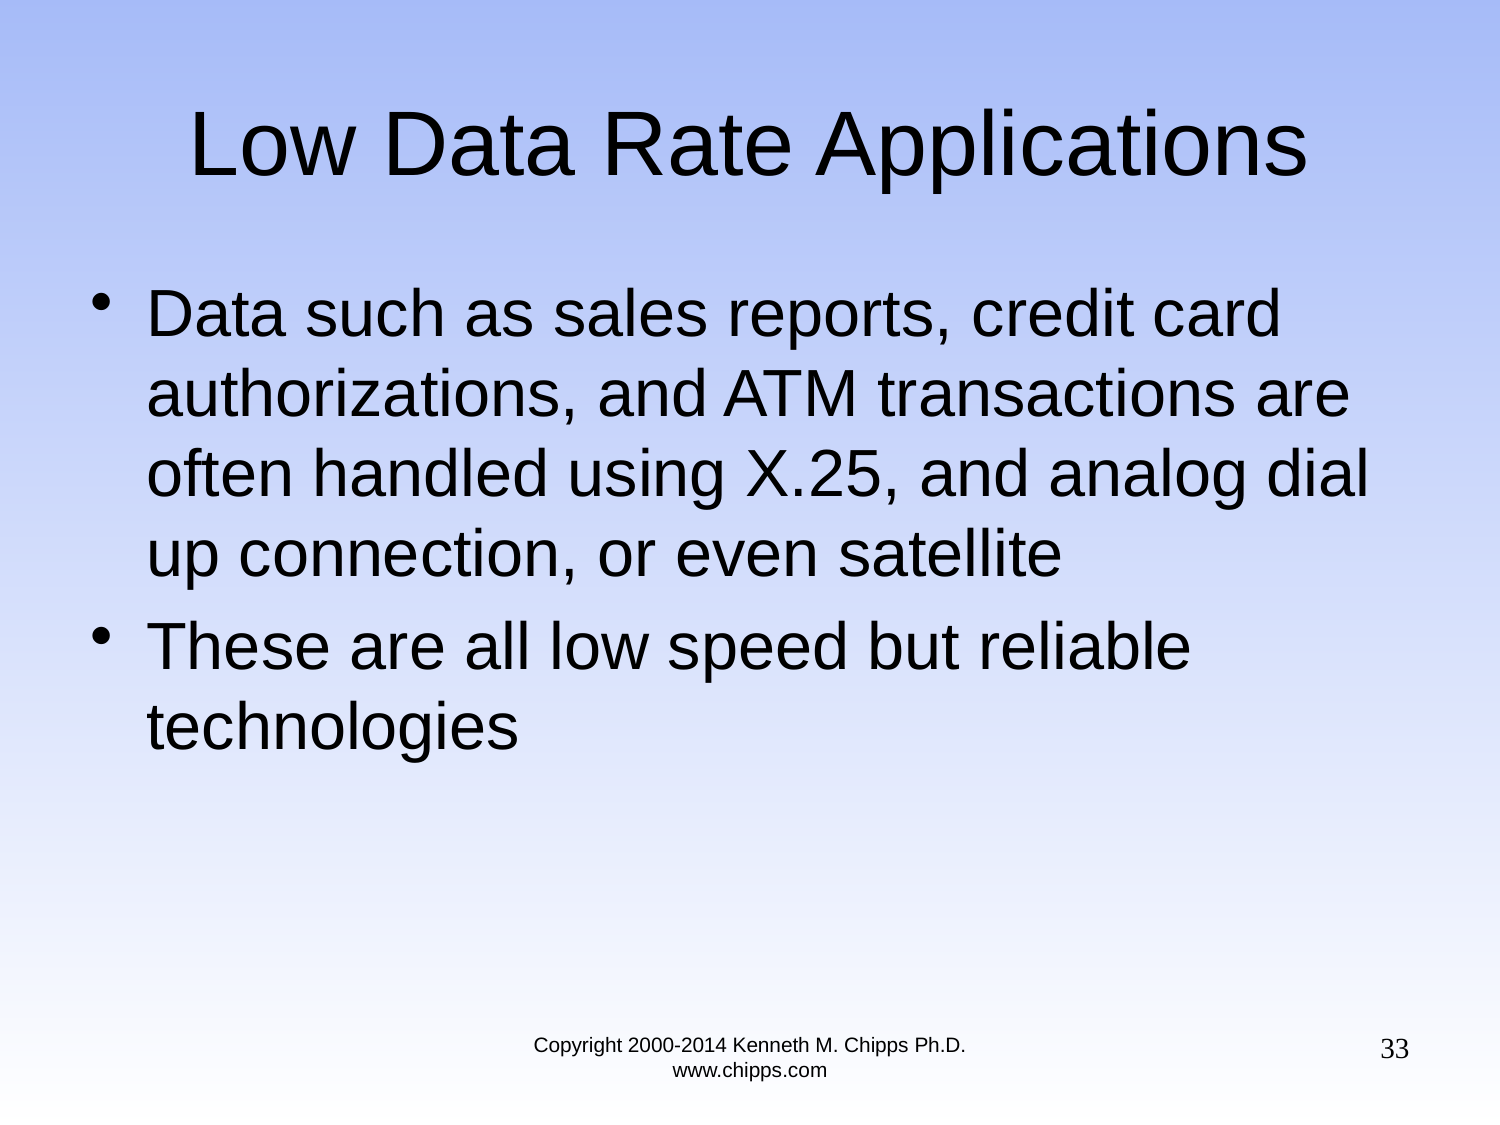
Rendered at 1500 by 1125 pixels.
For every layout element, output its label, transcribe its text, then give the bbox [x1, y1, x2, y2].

list Data such as sales reports, credit card authorizations, and ATM transactions are often handled using X.25, and analog dial up connection, or even satellite These are all low speed but reliable technologies [74, 262, 1426, 1006]
title Low Data Rate Applications [74, 44, 1426, 233]
footer Copyright 2000-2014 Kenneth M. Chipps Ph.D. www.chipps.com [449, 1024, 1051, 1103]
slide_number 33 [1074, 1021, 1426, 1101]
